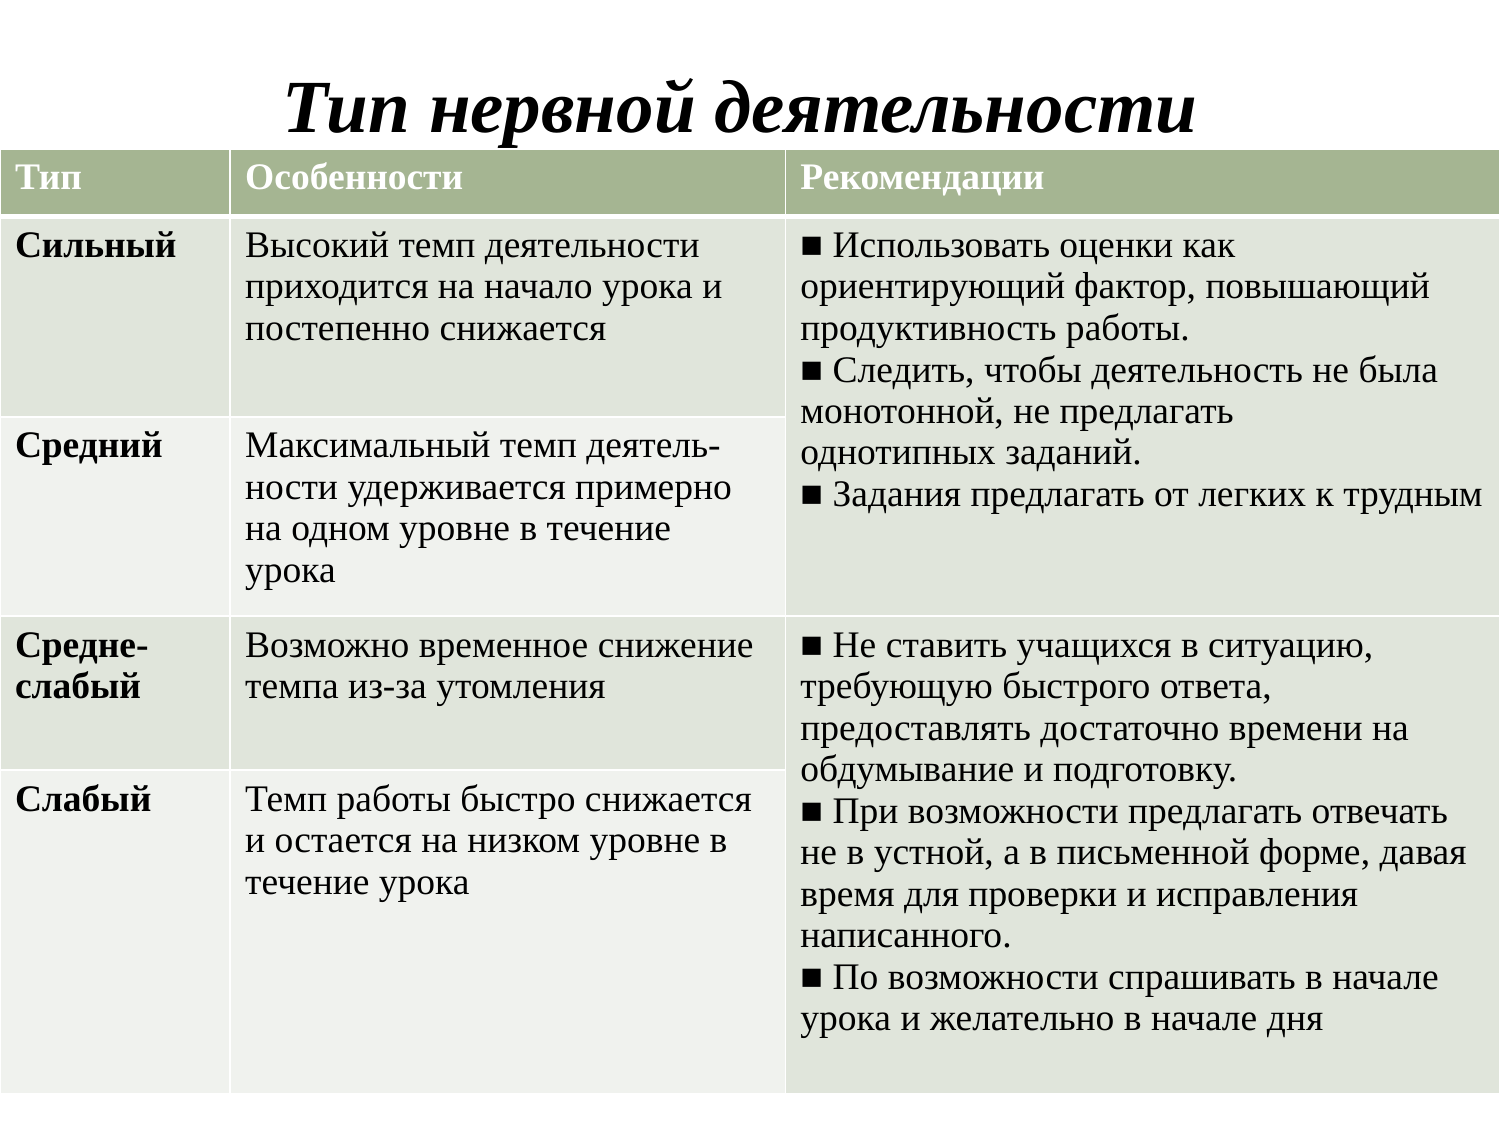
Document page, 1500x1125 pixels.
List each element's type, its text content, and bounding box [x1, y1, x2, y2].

table_cell Средний [1, 418, 229, 615]
table_cell Высокий темп деятельности приходится на начало урока и постепенно снижается [231, 219, 785, 416]
table_cell Темп работы быстро снижается и остается на низком уровне в течение урока [231, 771, 785, 1093]
table_cell ■ Использовать оценки как ориентирующий фактор, повышающий продуктивность работы. ■ Следить, чтобы деятельность не была монотонной, не предлагать однотипных заданий. ■ Задания предлагать от легких к трудным [786, 219, 1499, 615]
table_cell Максимальный темп деятель-ности удерживается примерно на одном уровне в течение урока [231, 418, 785, 615]
table_cell ■ Не ставить учащихся в ситуацию, требующую быстрого ответа, предоставлять достаточно времени на обдумывание и подготовку. ■ При возможности предлагать отвечать не в устной, а в письменной форме, давая время для проверки и исправления написанного. ■ По возможности спрашивать в начале урока и желательно в начале дня [786, 617, 1499, 1093]
table_cell Слабый [1, 771, 229, 1093]
table_cell Средне-слабый [1, 617, 229, 769]
table_header Рекомендации [786, 150, 1499, 214]
table_header Тип [1, 150, 229, 214]
title Тип нервной деятельности [75, 45, 1425, 148]
table_cell Возможно временное снижение темпа из-за утомления [231, 617, 785, 769]
table_header Особенности [231, 150, 785, 214]
table_cell Сильный [1, 219, 229, 416]
